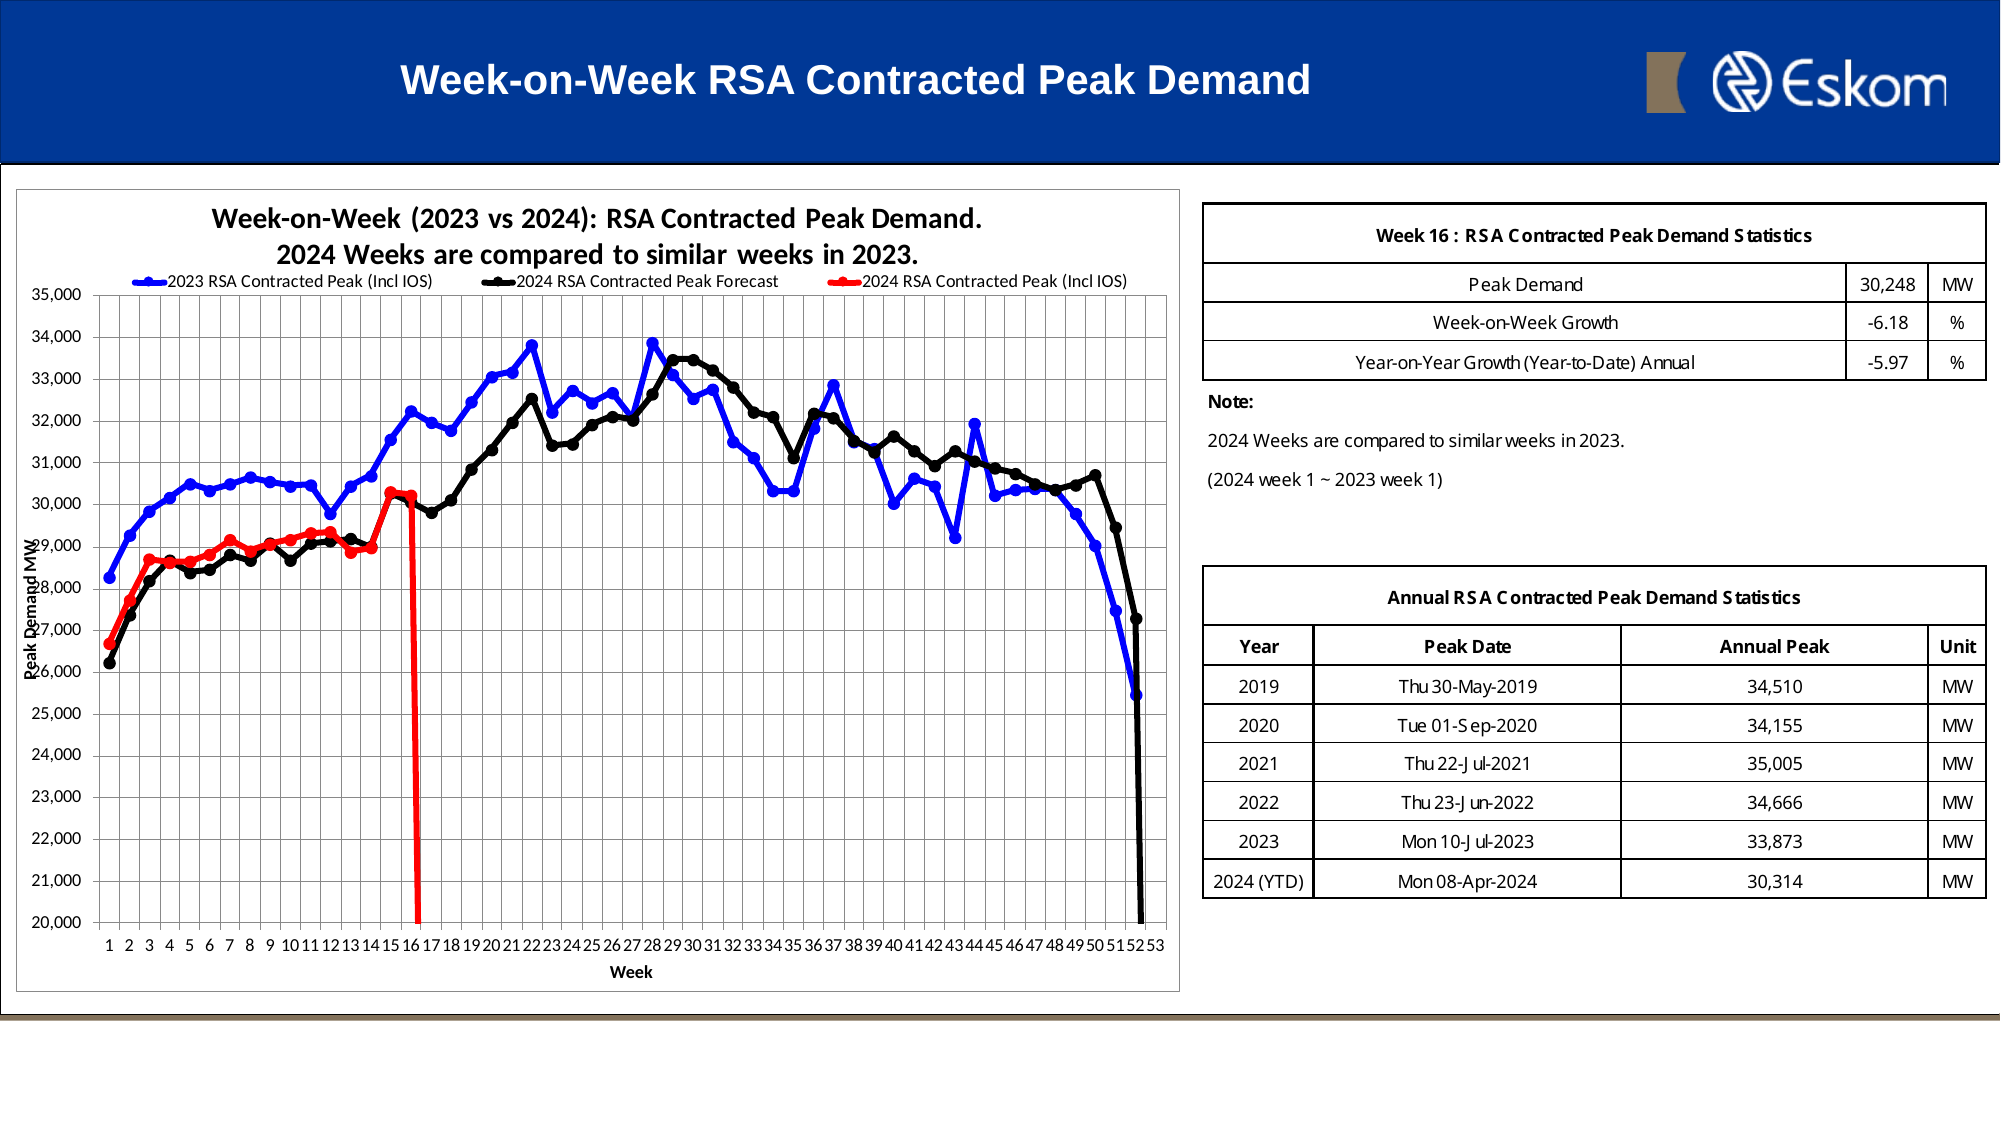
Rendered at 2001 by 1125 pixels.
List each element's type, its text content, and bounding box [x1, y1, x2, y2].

text_box Week-on-Week RSA Contracted Peak Demand [385, 27, 1355, 137]
picture [0, 163, 2000, 1016]
